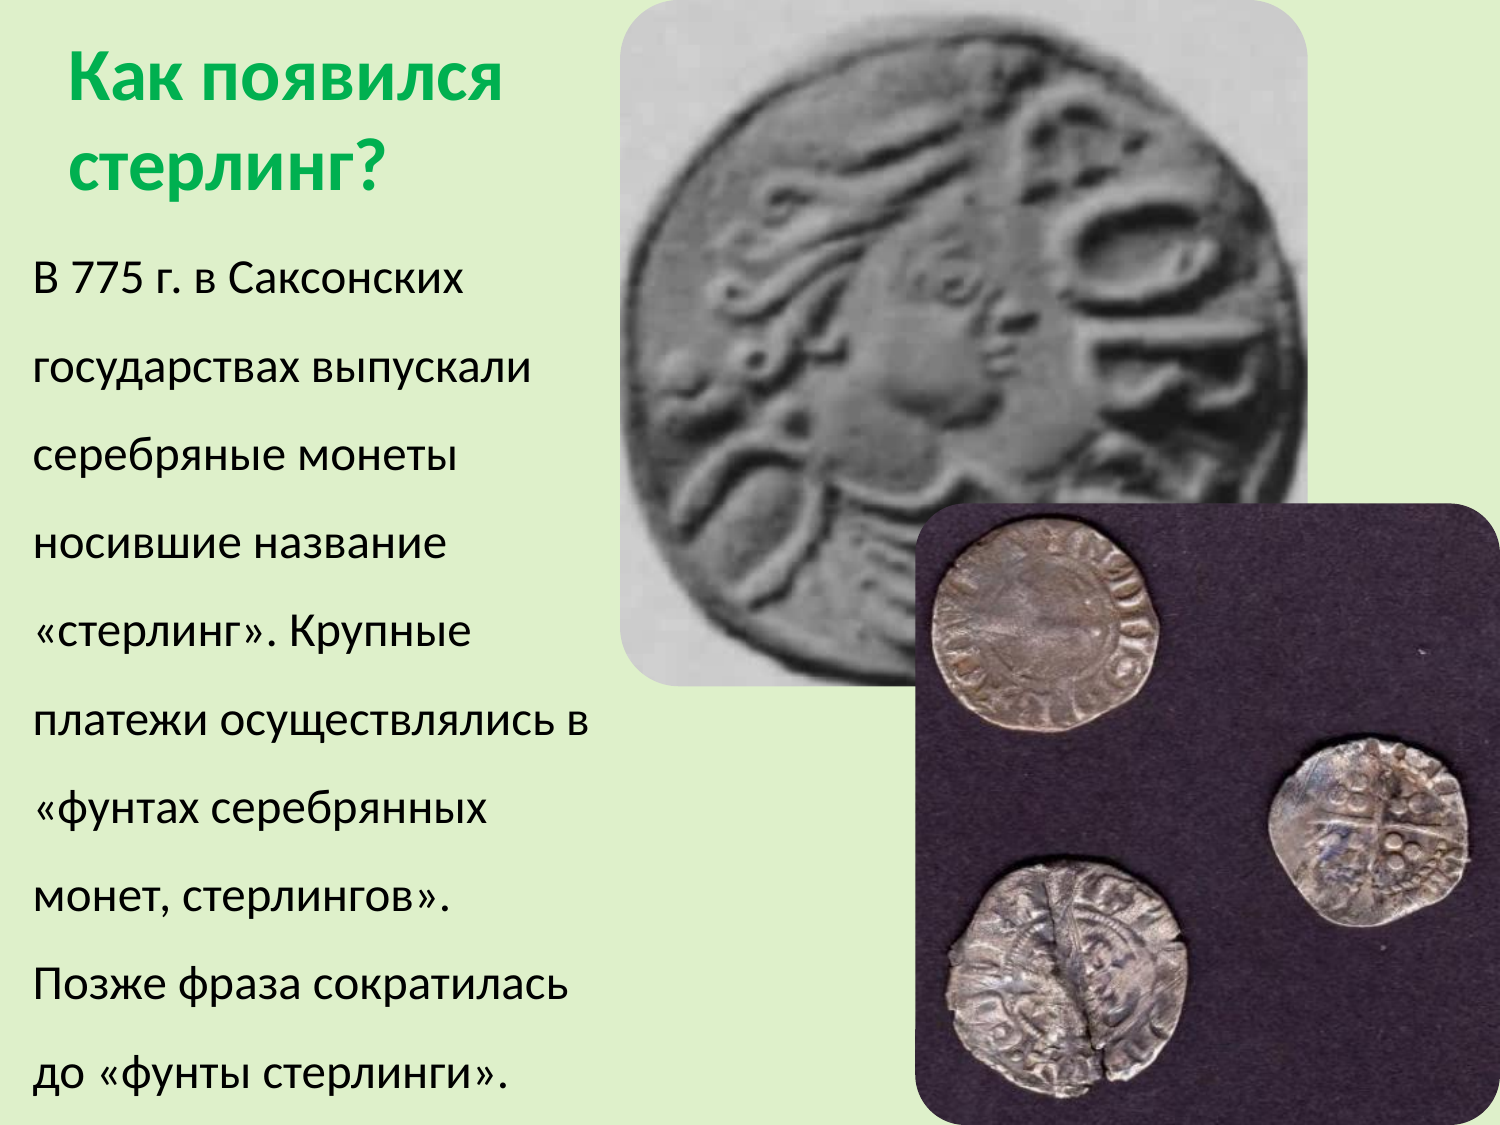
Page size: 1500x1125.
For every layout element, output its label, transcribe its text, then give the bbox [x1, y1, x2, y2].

title Как появился стерлинг? [53, 42, 614, 214]
list В 775 г. в Саксонских государствах выпускали серебряные монеты носившие название «стерлинг». Крупные платежи осуществлялись в «фунтах серебрянных монет, стерлингов». Позже фраза сократилась до «фунты стерлинги». [17, 208, 610, 1106]
picture [619, 0, 1500, 1125]
